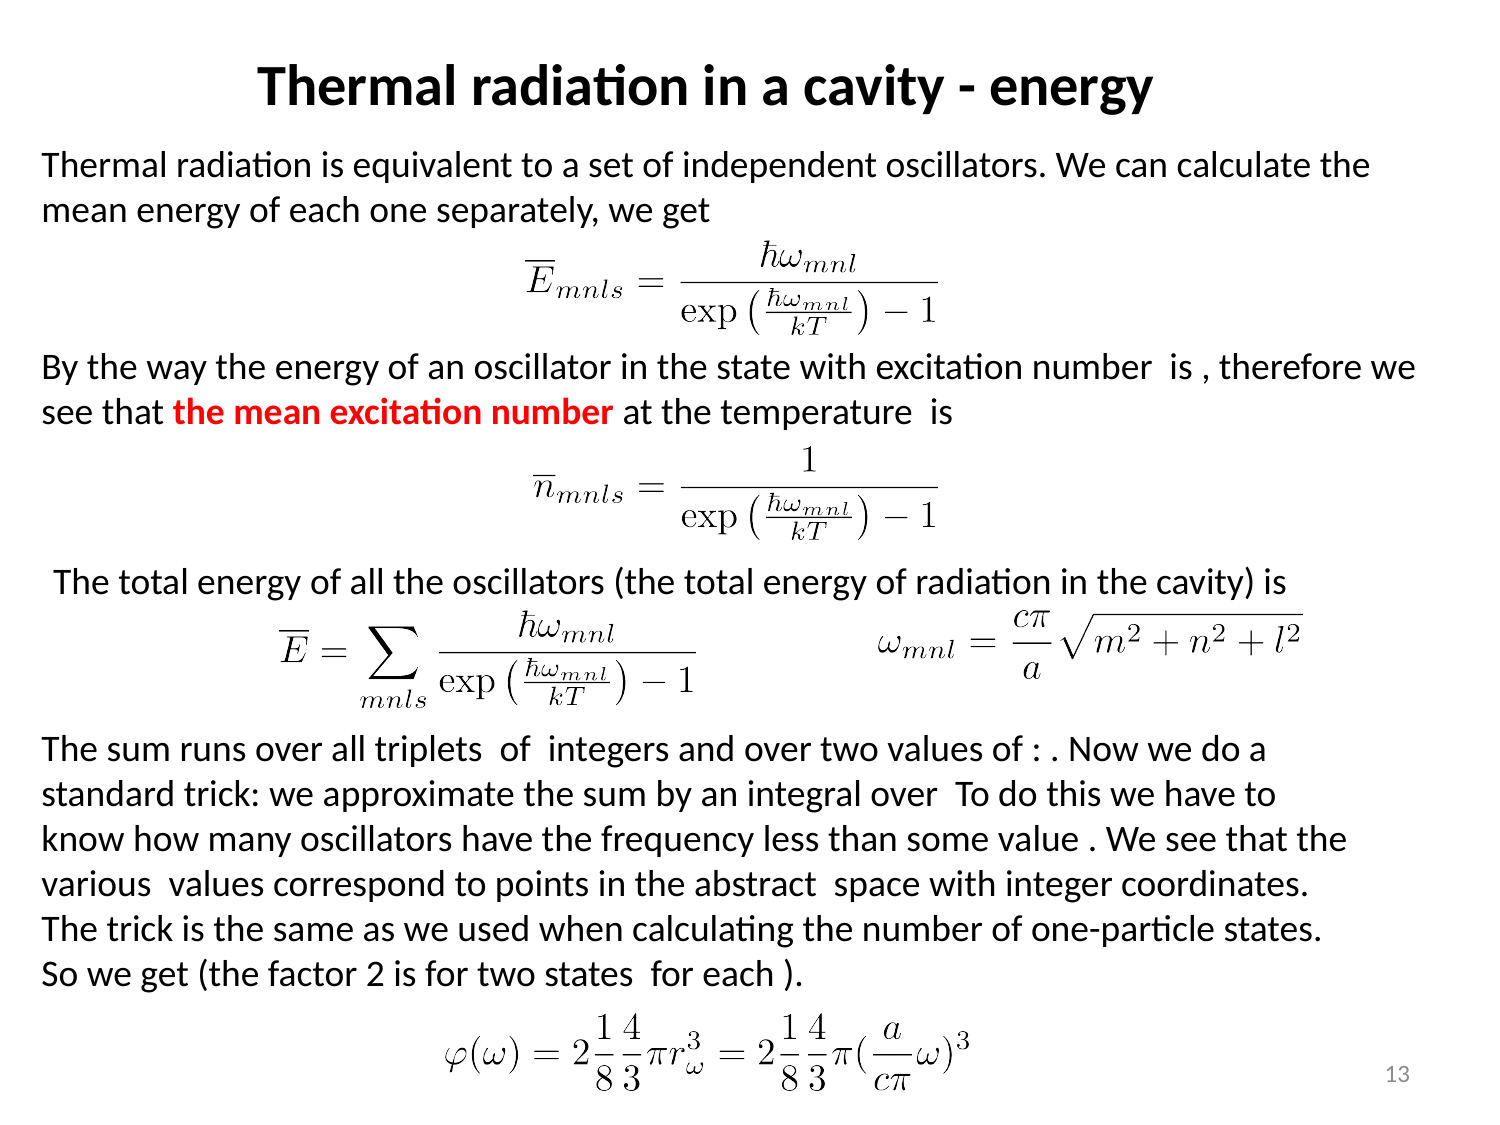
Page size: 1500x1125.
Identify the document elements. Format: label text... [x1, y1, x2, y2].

picture [279, 610, 697, 708]
slide_number 13 [1074, 1042, 1425, 1103]
picture [445, 1013, 969, 1092]
text_box The total energy of all the oscillators (the total energy of radiation in the cavity) is [38, 549, 1437, 609]
picture [878, 610, 1303, 679]
picture [525, 240, 938, 336]
text_box Thermal radiation is equivalent to a set of independent oscillators. We can calculate the mean energy of each one separately, we get [26, 132, 1437, 238]
text_box Thermal radiation in a cavity - energy [144, 39, 1267, 125]
picture [533, 446, 938, 540]
